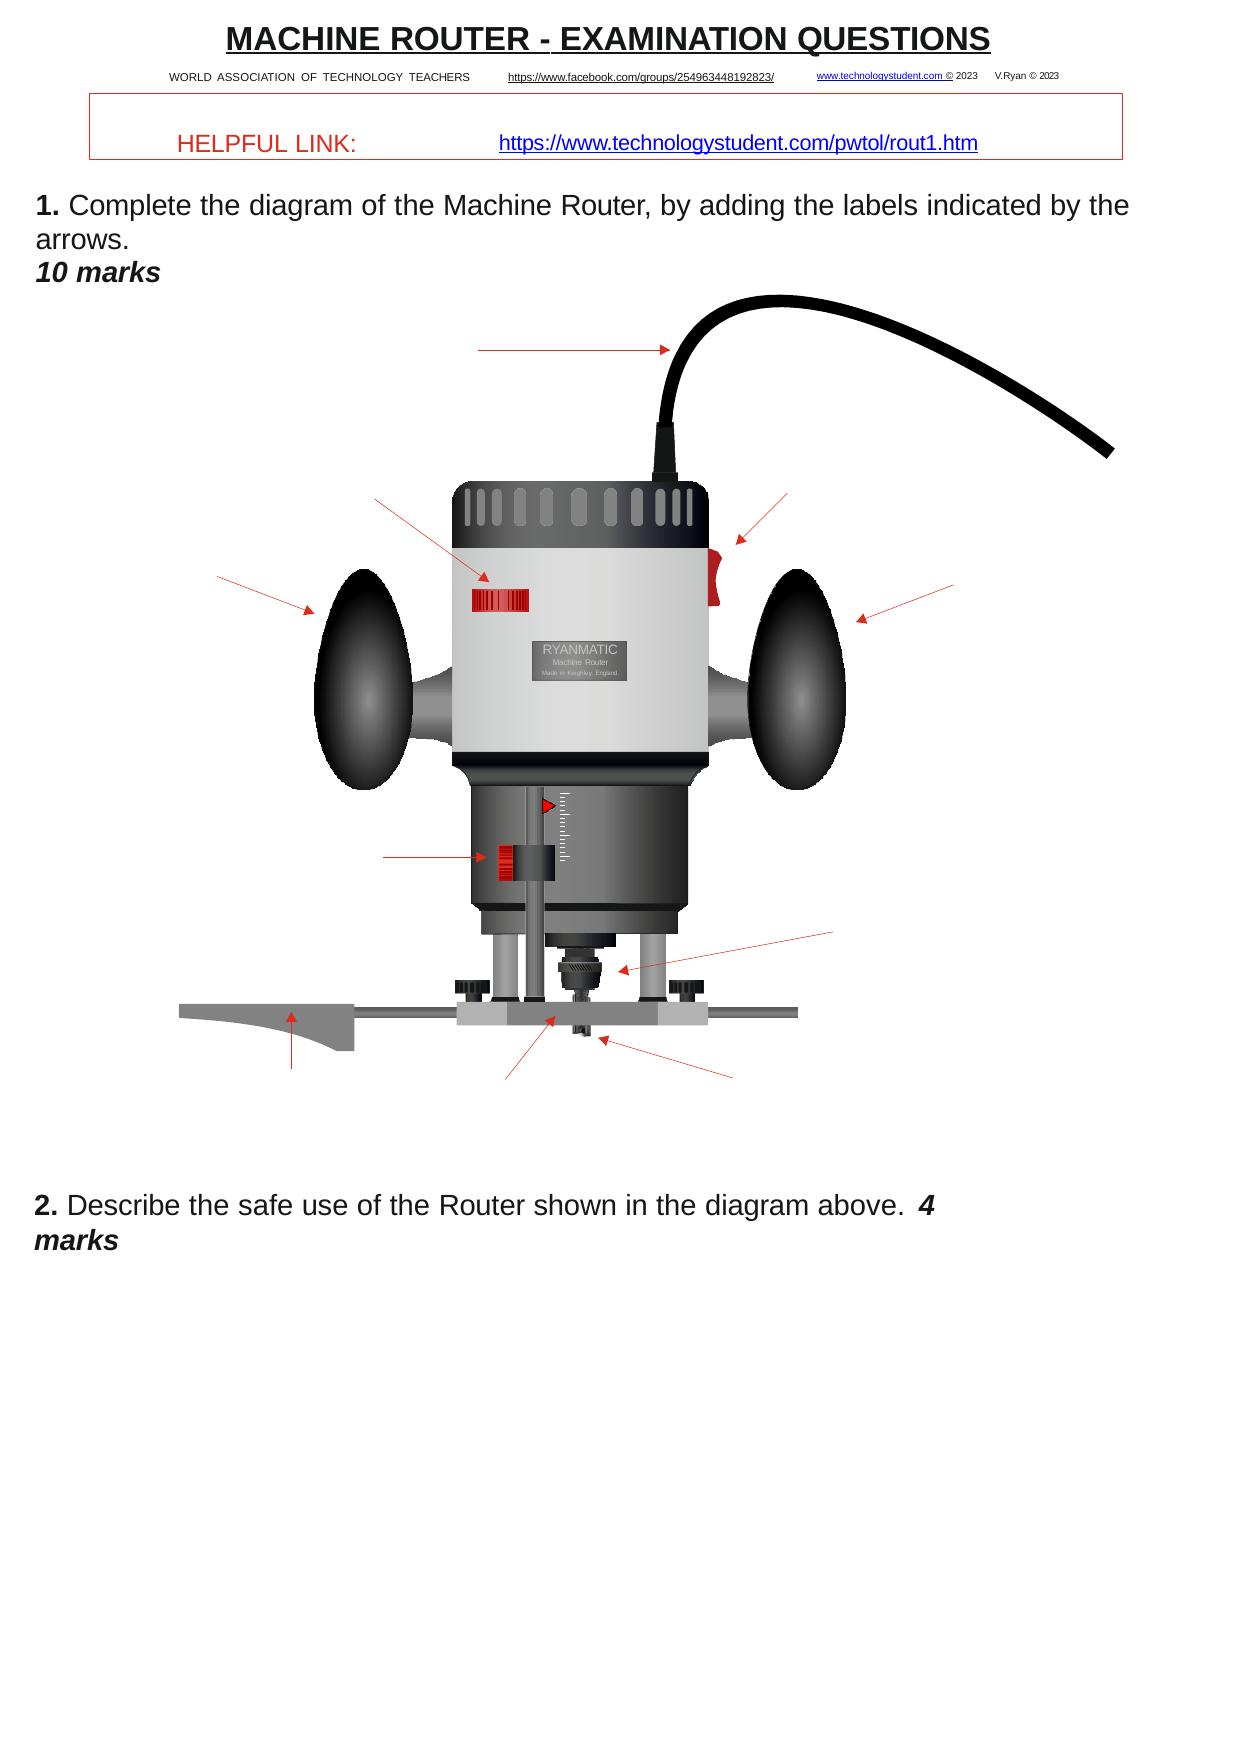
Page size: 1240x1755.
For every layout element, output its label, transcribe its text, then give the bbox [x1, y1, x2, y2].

text_box 1. Complete the diagram of the Machine Router, by adding the labels indicated by the arrows. 10 marks [33, 185, 1194, 289]
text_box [178, 294, 1116, 1081]
text_box MACHINE ROUTER - EXAMINATION QUESTIONS WORLD ASSOCIATION OF TECHNOLOGY TEACHERS https://www.facebook.com/groups/254963448192823/ www.technologystudent.com © 2023 V.Ryan © 2023 [160, 0, 1096, 85]
text_box 2. Describe the safe use of the Router shown in the diagram above. 4 marks [32, 1183, 990, 1256]
text_box HELPFUL LINK: https://www.technologystudent.com/pwtol/rout1.htm [89, 93, 1123, 160]
